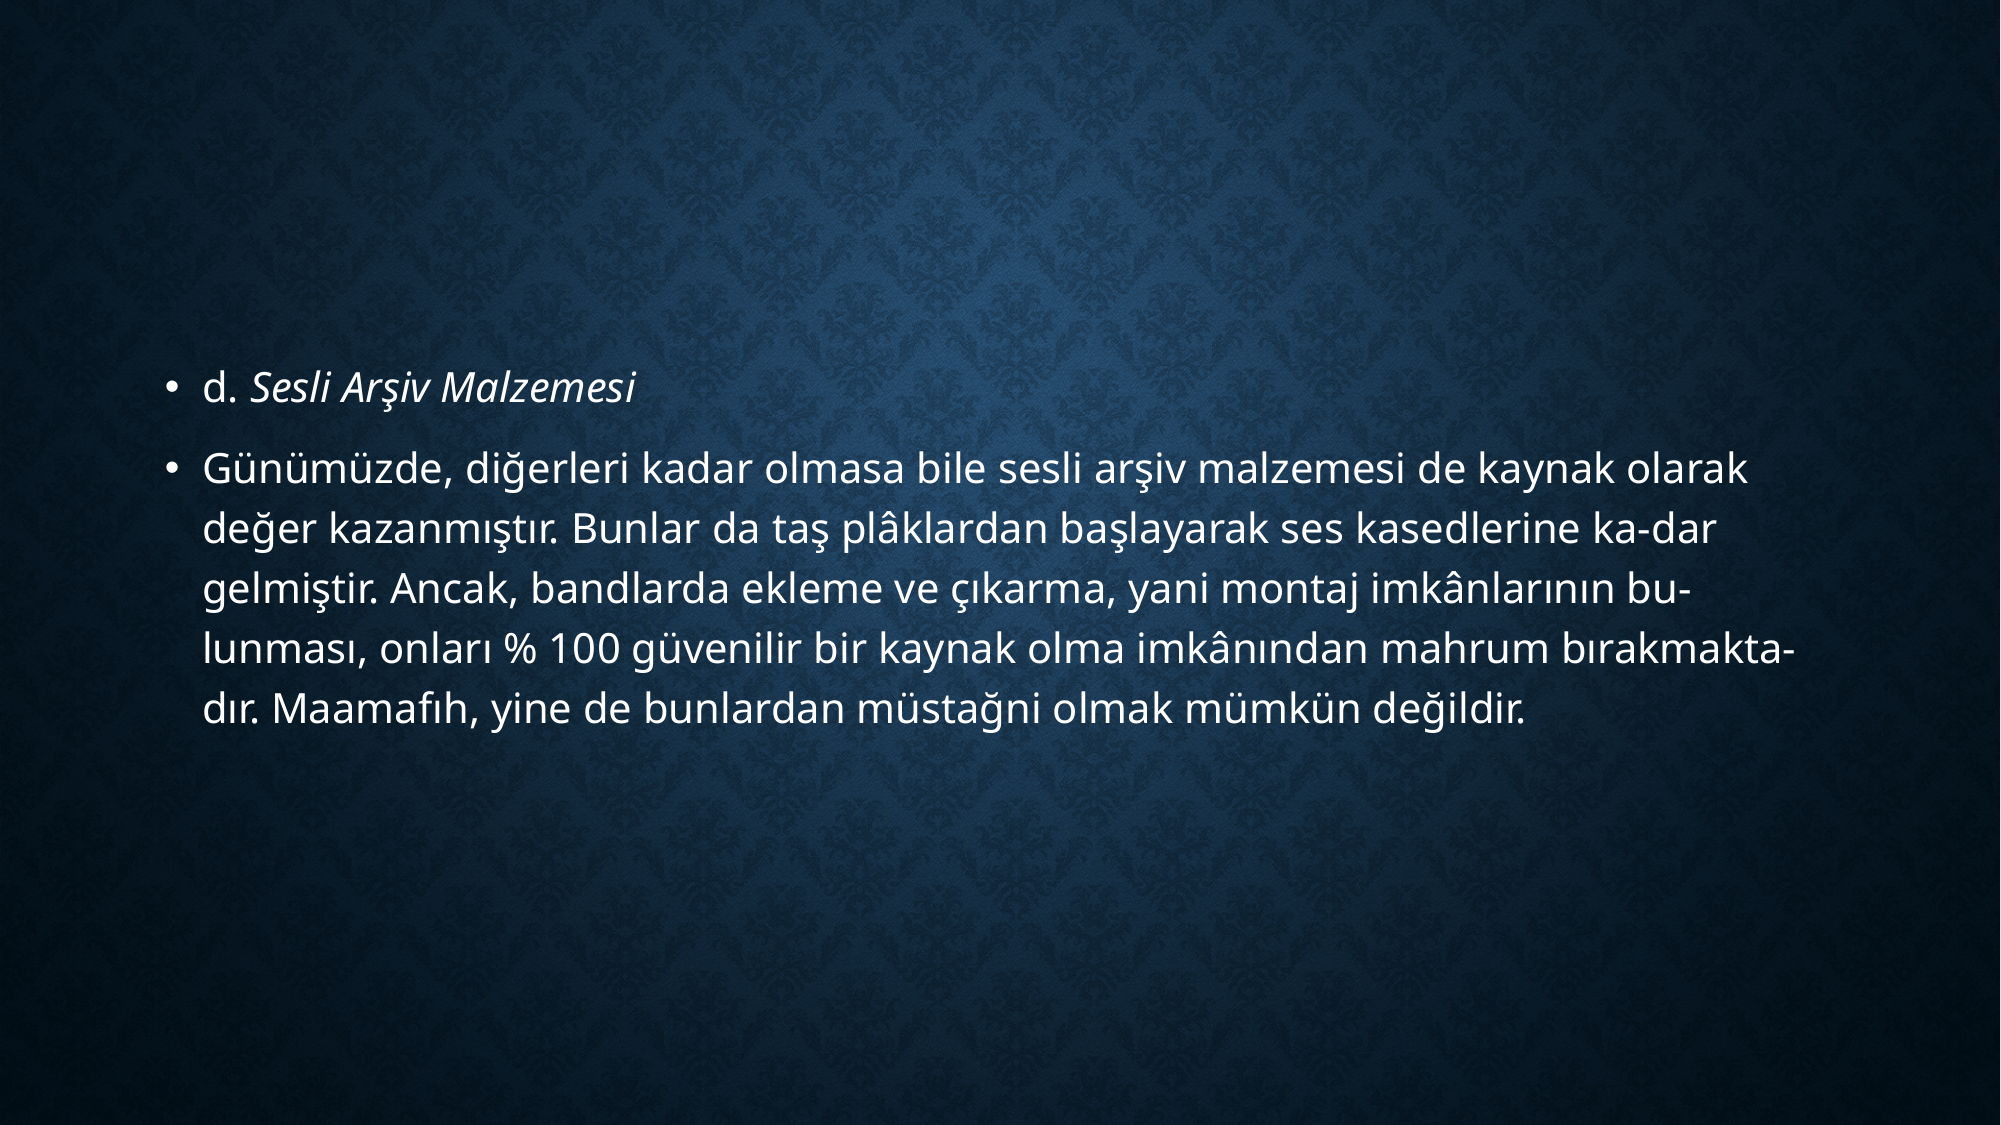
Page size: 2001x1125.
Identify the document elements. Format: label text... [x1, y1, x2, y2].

list d. Sesli Arşiv Malzemesi Günümüzde, diğerleri kadar olmasa bile sesli arşiv malzemesi de kaynak olarak değer kazanmıştır. Bunlar da taş plâklardan başlayarak ses kasedlerine ka-dar gelmiştir. Ancak, bandlarda ekleme ve çıkarma, yani montaj imkânlarının bu-lunması, onları % 100 güvenilir bir kaynak olma imkânından mahrum bırakmakta-dır. Maamafıh, yine de bunlardan müstağni olmak mümkün değildir. [149, 343, 1849, 950]
